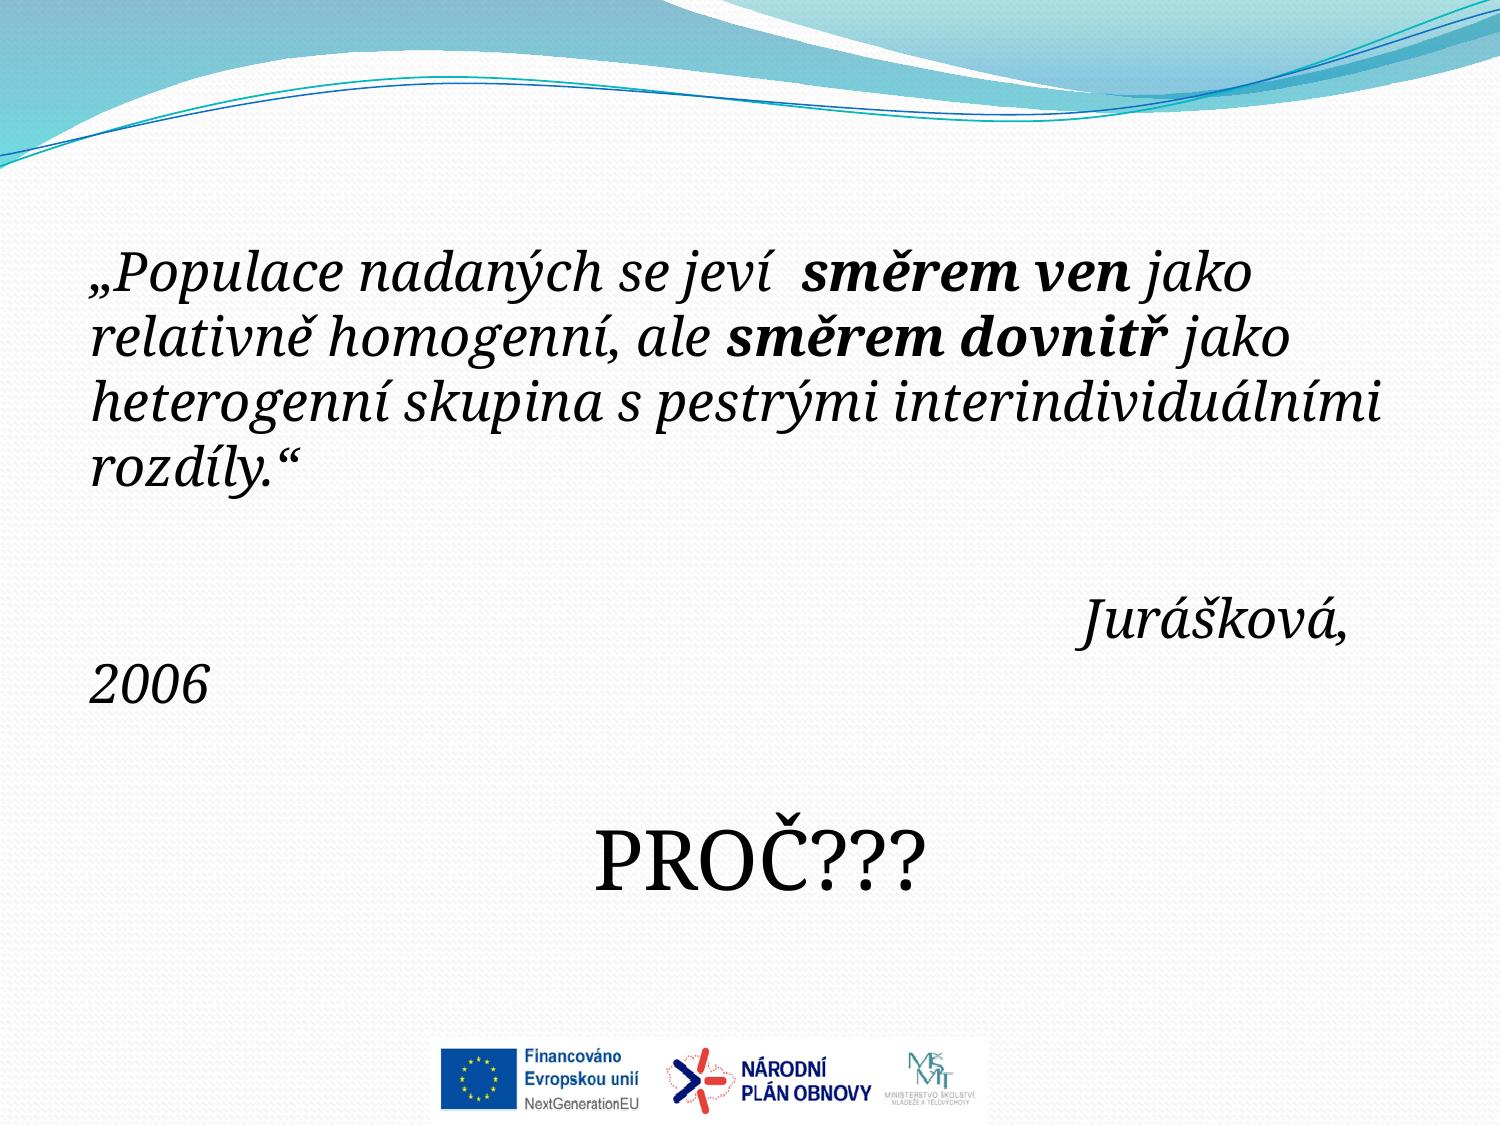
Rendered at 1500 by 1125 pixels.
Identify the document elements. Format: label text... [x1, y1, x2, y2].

picture [430, 1037, 988, 1125]
list „Populace nadaných se jeví směrem ven jako relativně homogenní, ale směrem dovnitř jako heterogenní skupina s pestrými interindividuálními rozdíly.“ Jurášková, 2006 PROČ??? [74, 77, 1426, 1038]
